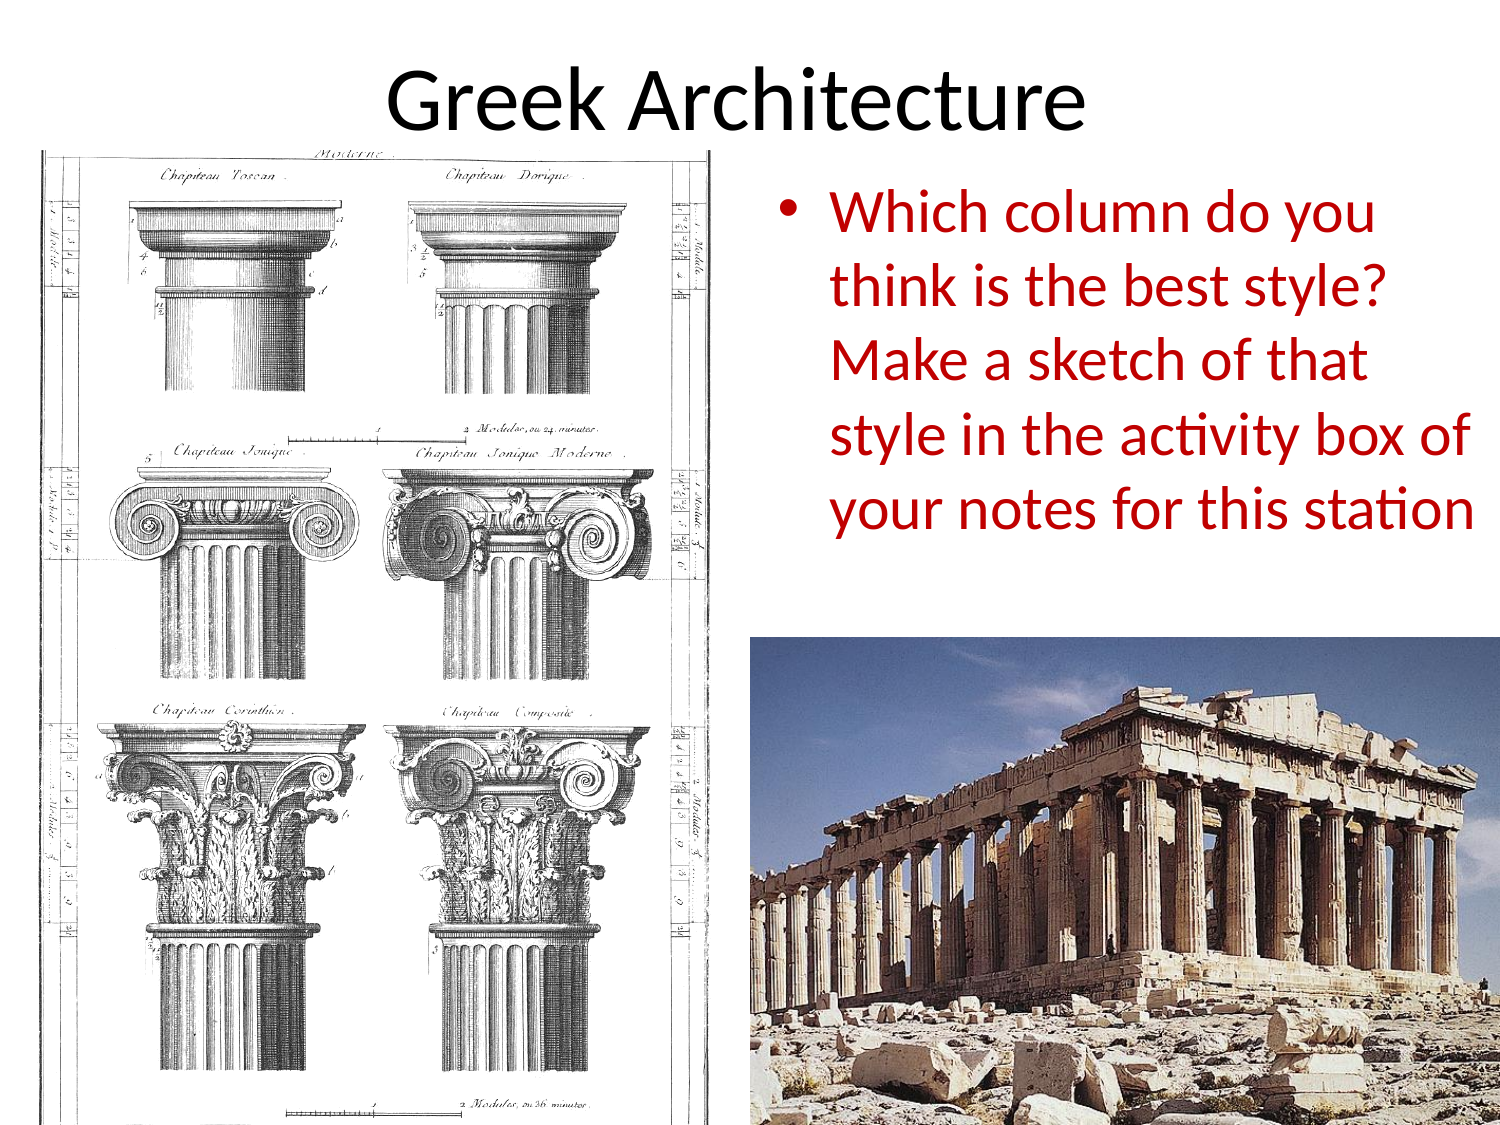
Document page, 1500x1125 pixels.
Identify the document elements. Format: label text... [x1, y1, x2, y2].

picture [0, 149, 1500, 1125]
title Greek Architecture [62, 0, 1413, 188]
list Which column do you think is the best style? Make a sketch of that style in the activity box of your notes for this station [762, 162, 1500, 625]
